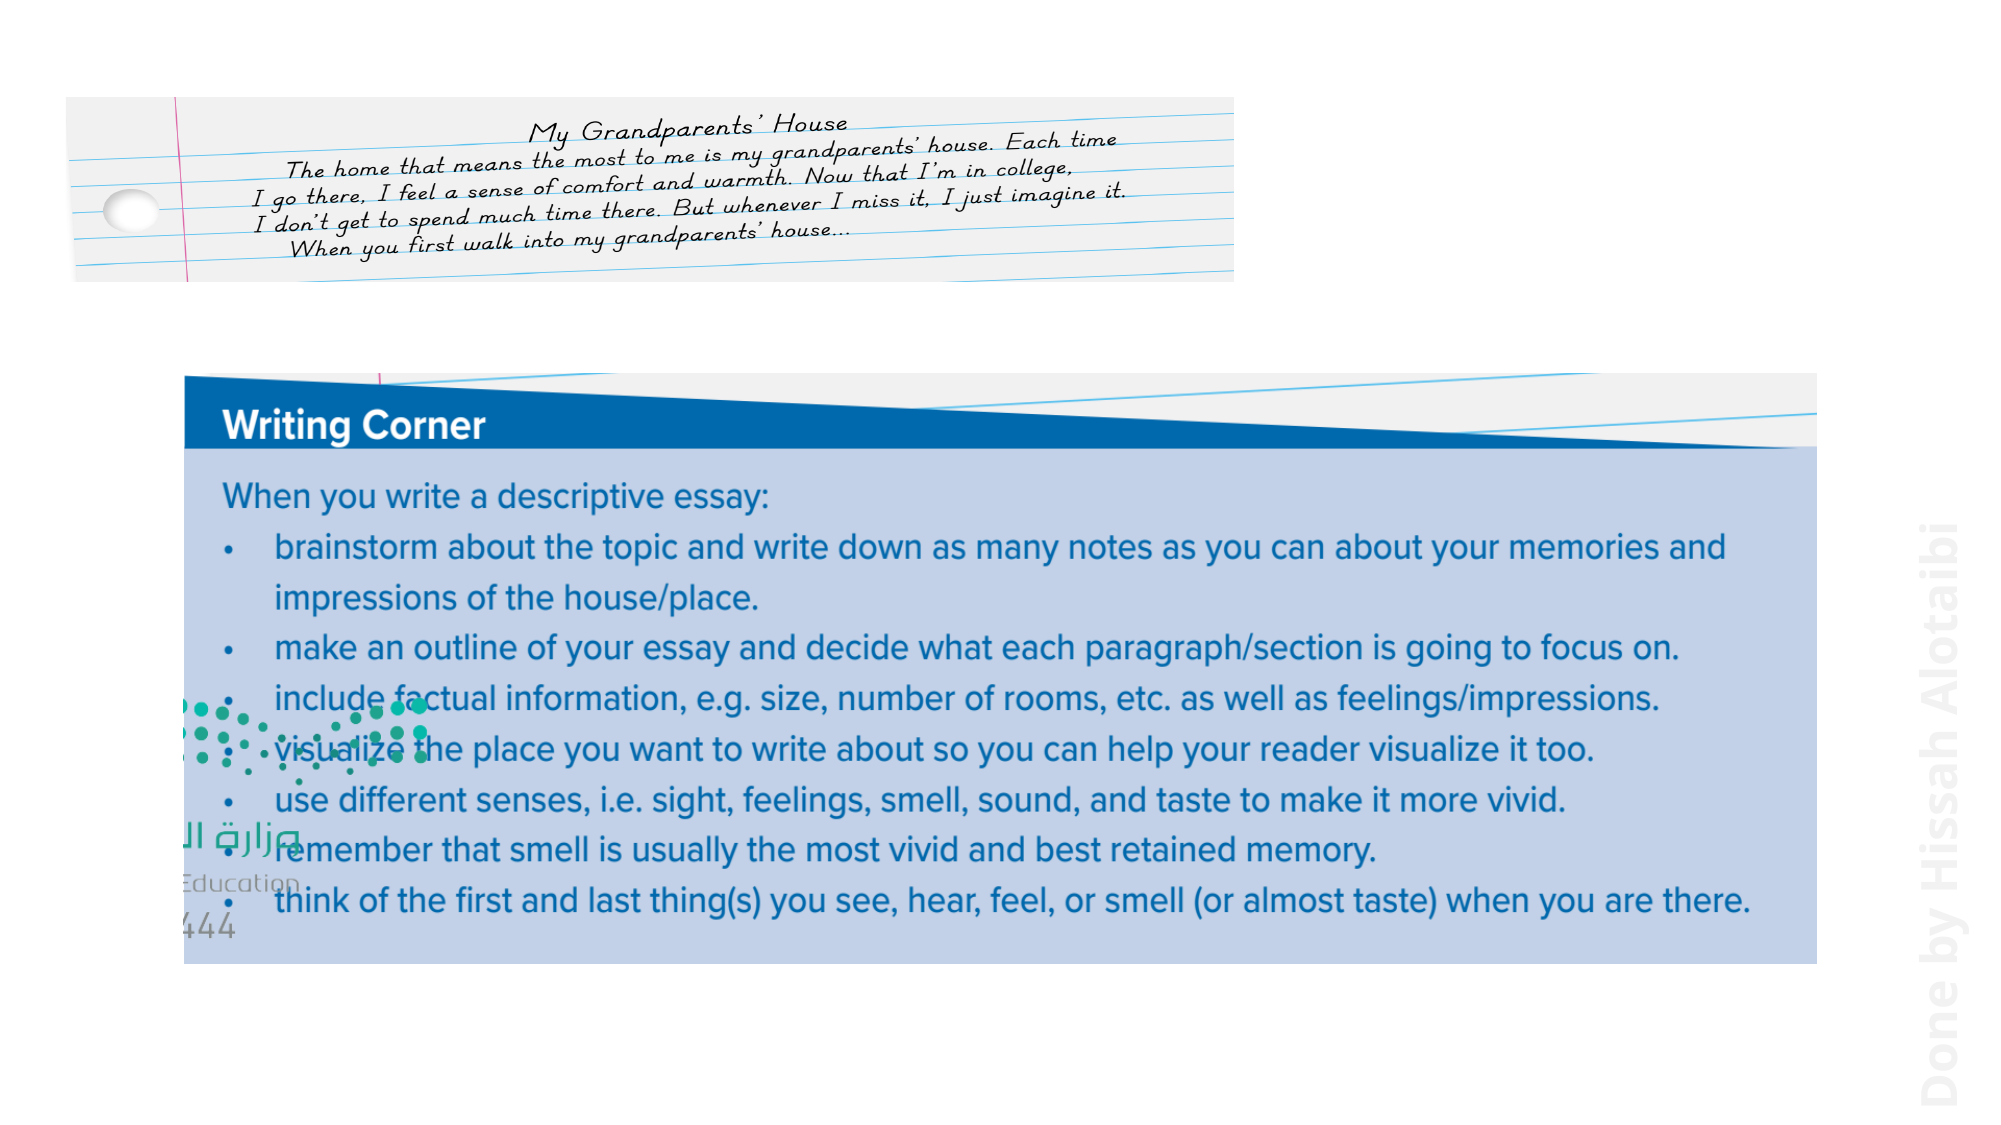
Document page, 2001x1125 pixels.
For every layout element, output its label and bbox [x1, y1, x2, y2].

picture [65, 97, 1234, 282]
picture [183, 373, 1817, 964]
